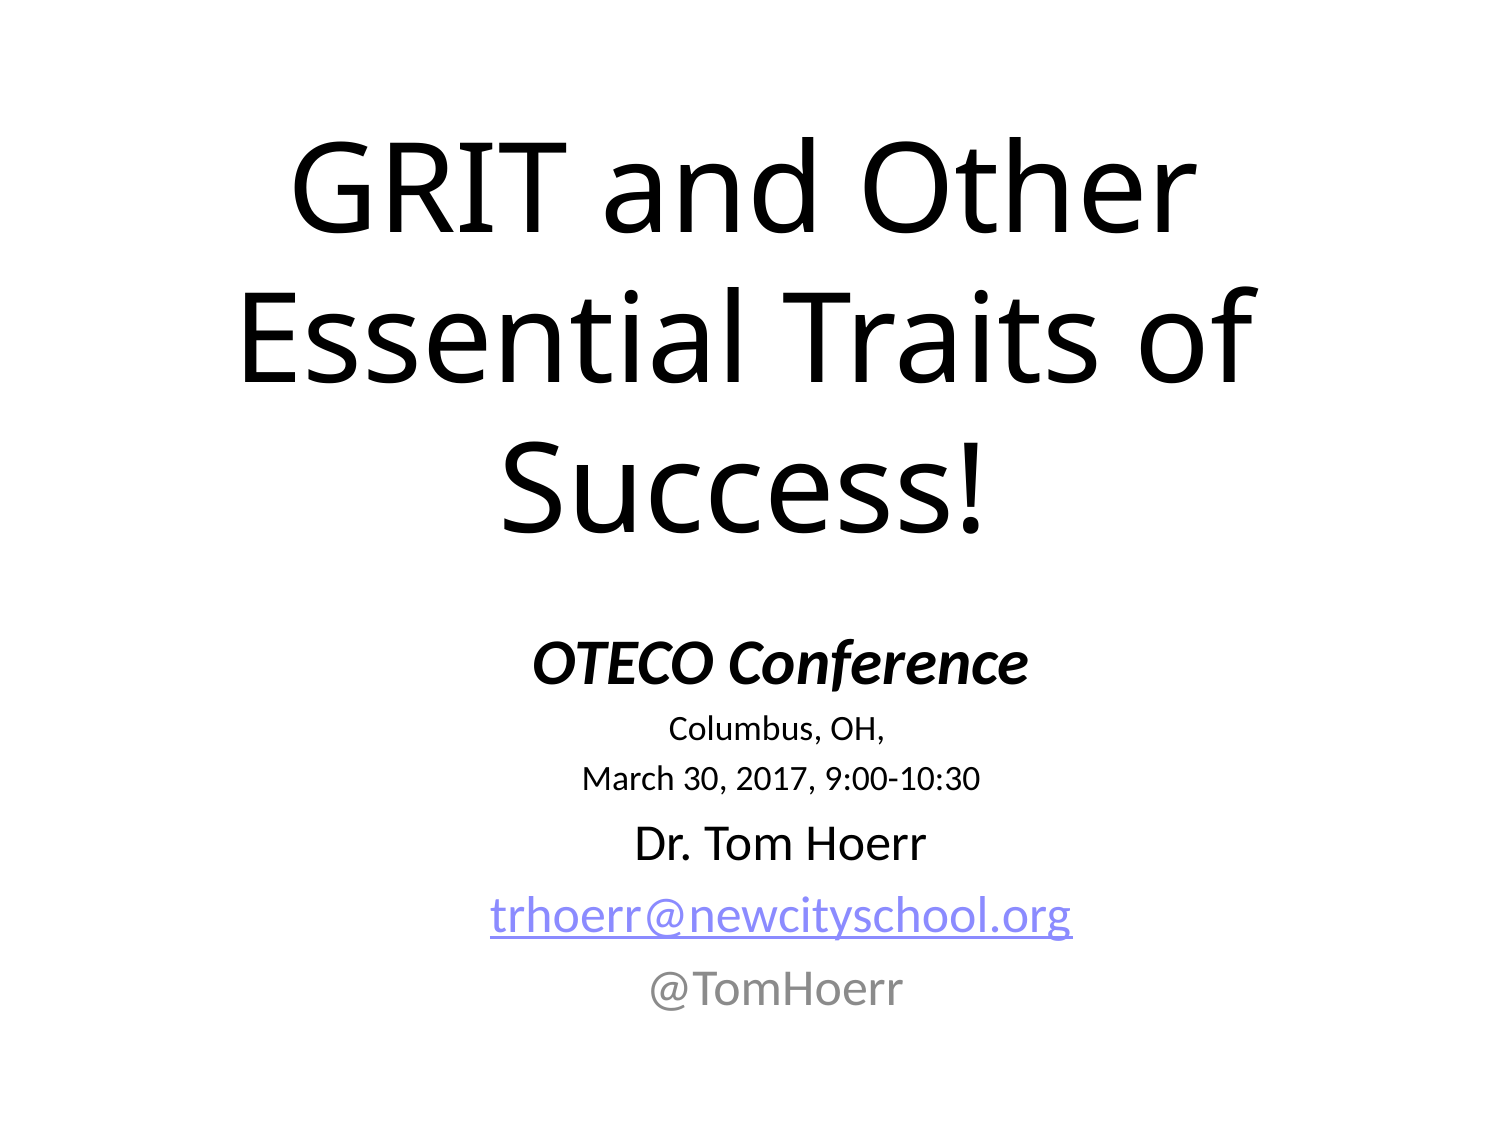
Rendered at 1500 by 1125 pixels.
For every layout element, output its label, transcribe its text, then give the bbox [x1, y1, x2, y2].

subtitle OTECO Conference Columbus, OH, March 30, 2017, 9:00-10:30 Dr. Tom Hoerr trhoerr@newcityschool.org @TomHoerr [212, 612, 1350, 1025]
title GRIT and Other Essential Traits of Success! [99, 57, 1388, 607]
